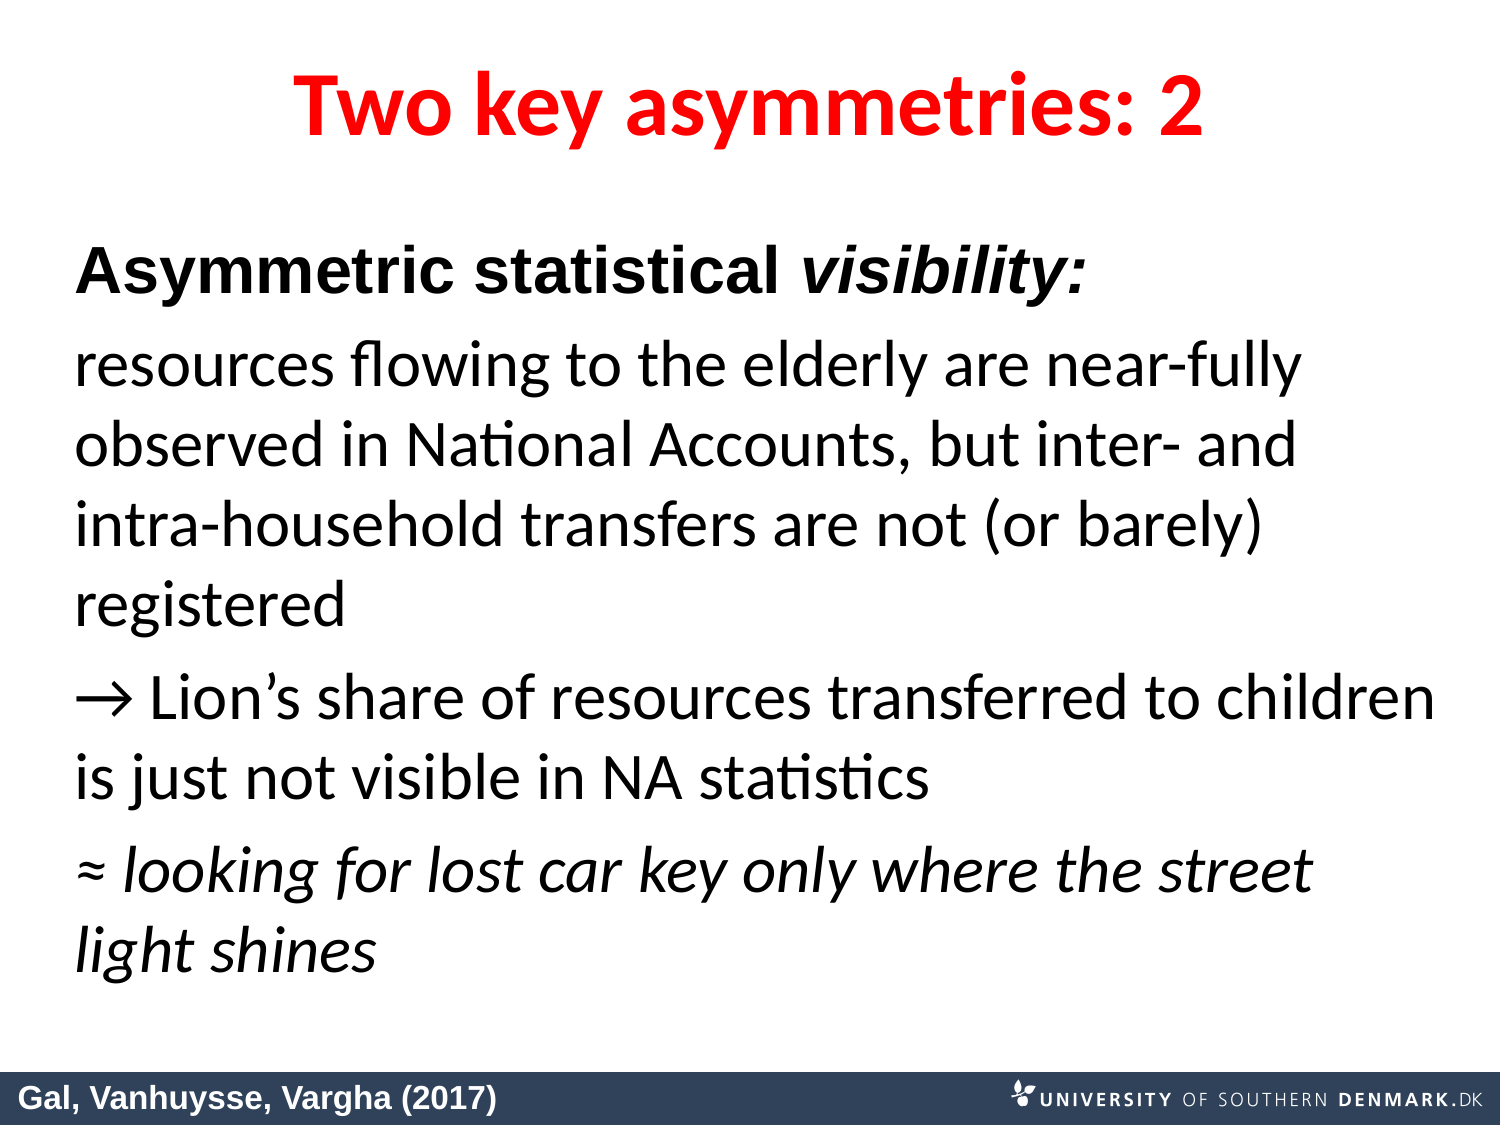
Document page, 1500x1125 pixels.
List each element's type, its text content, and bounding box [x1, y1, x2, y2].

list Asymmetric statistical visibility: resources flowing to the elderly are near-fully observed in National Accounts, but inter- and intra-household transfers are not (or barely) registered → Lion’s share of resources transferred to children is just not visible in NA statistics ≈ looking for lost car key only where the street light shines [59, 218, 1465, 953]
picture [0, 1072, 1500, 1125]
title Two key asymmetries: 2 [74, 4, 1426, 193]
